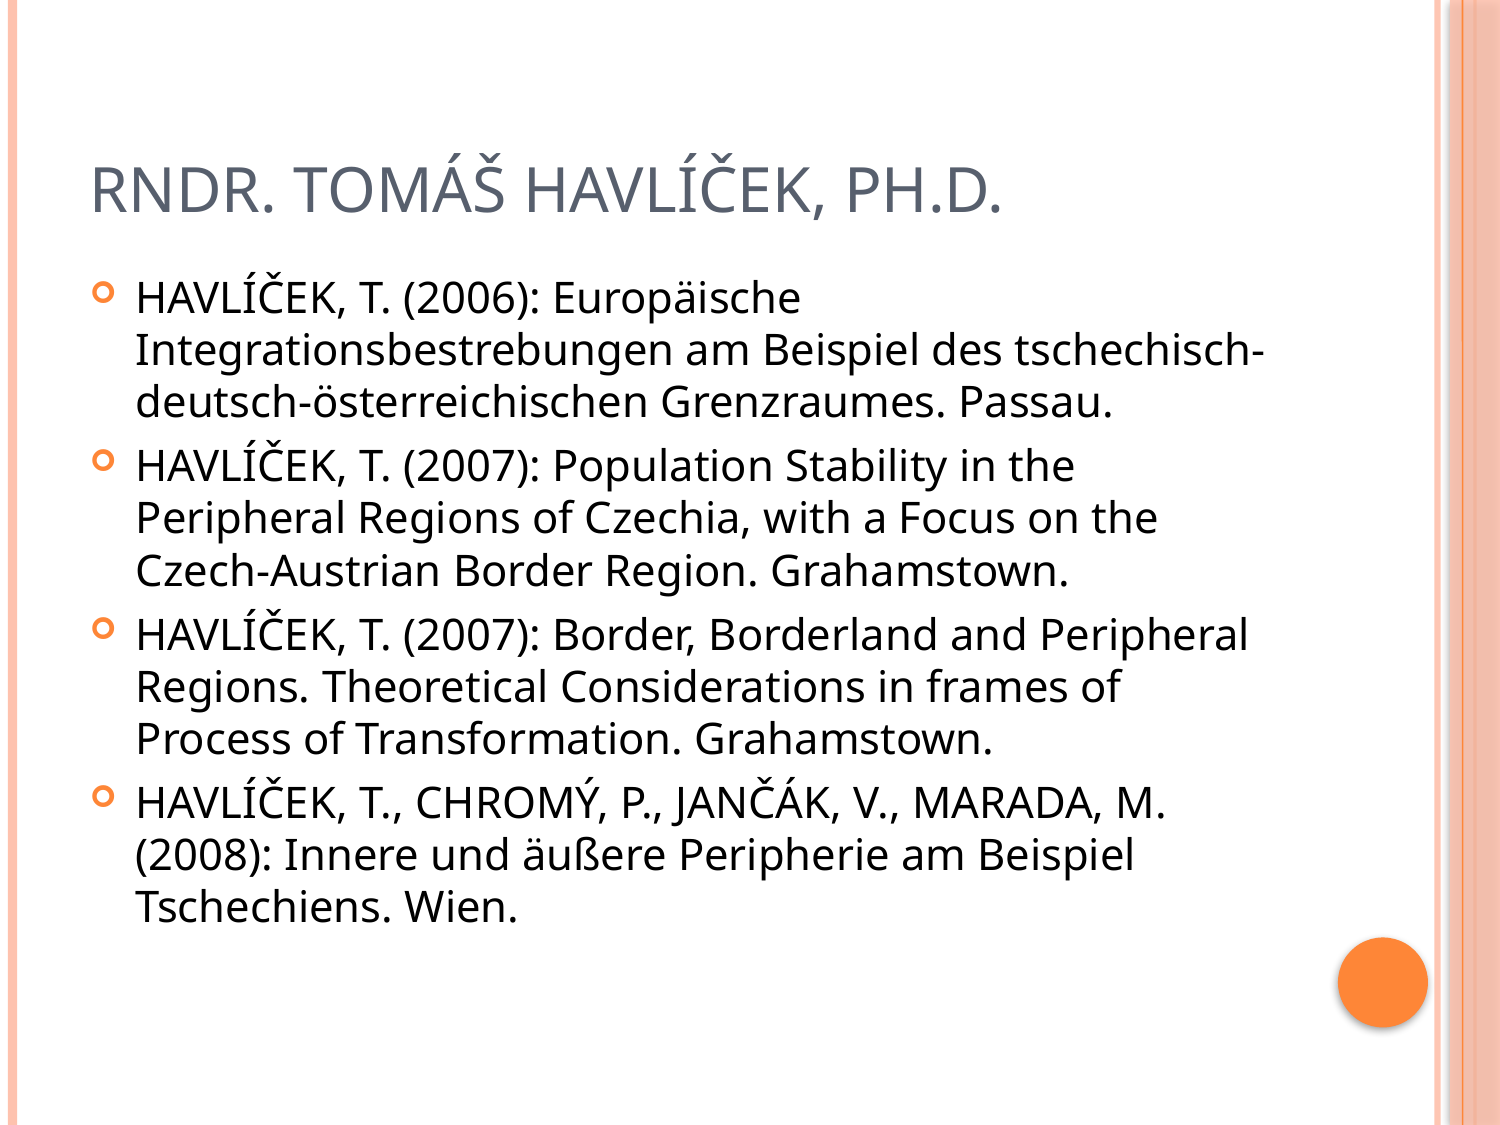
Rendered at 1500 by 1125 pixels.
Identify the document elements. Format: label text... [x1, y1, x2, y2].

list HAVLÍČEK, T. (2006): Europäische Integrationsbestrebungen am Beispiel des tschechisch-deutsch-österreichischen Grenzraumes. Passau. HAVLÍČEK, T. (2007): Population Stability in the Peripheral Regions of Czechia, with a Focus on the Czech-Austrian Border Region. Grahamstown. HAVLÍČEK, T. (2007): Border, Borderland and Peripheral Regions. Theoretical Considerations in frames of Process of Transformation. Grahamstown. HAVLÍČEK, T., CHROMÝ, P., JANČÁK, V., MARADA, M. (2008): Innere und äußere Peripherie am Beispiel Tschechiens. Wien. [75, 262, 1300, 1062]
title Rndr. Tomáš havlíček, ph.d. [75, 45, 1300, 233]
